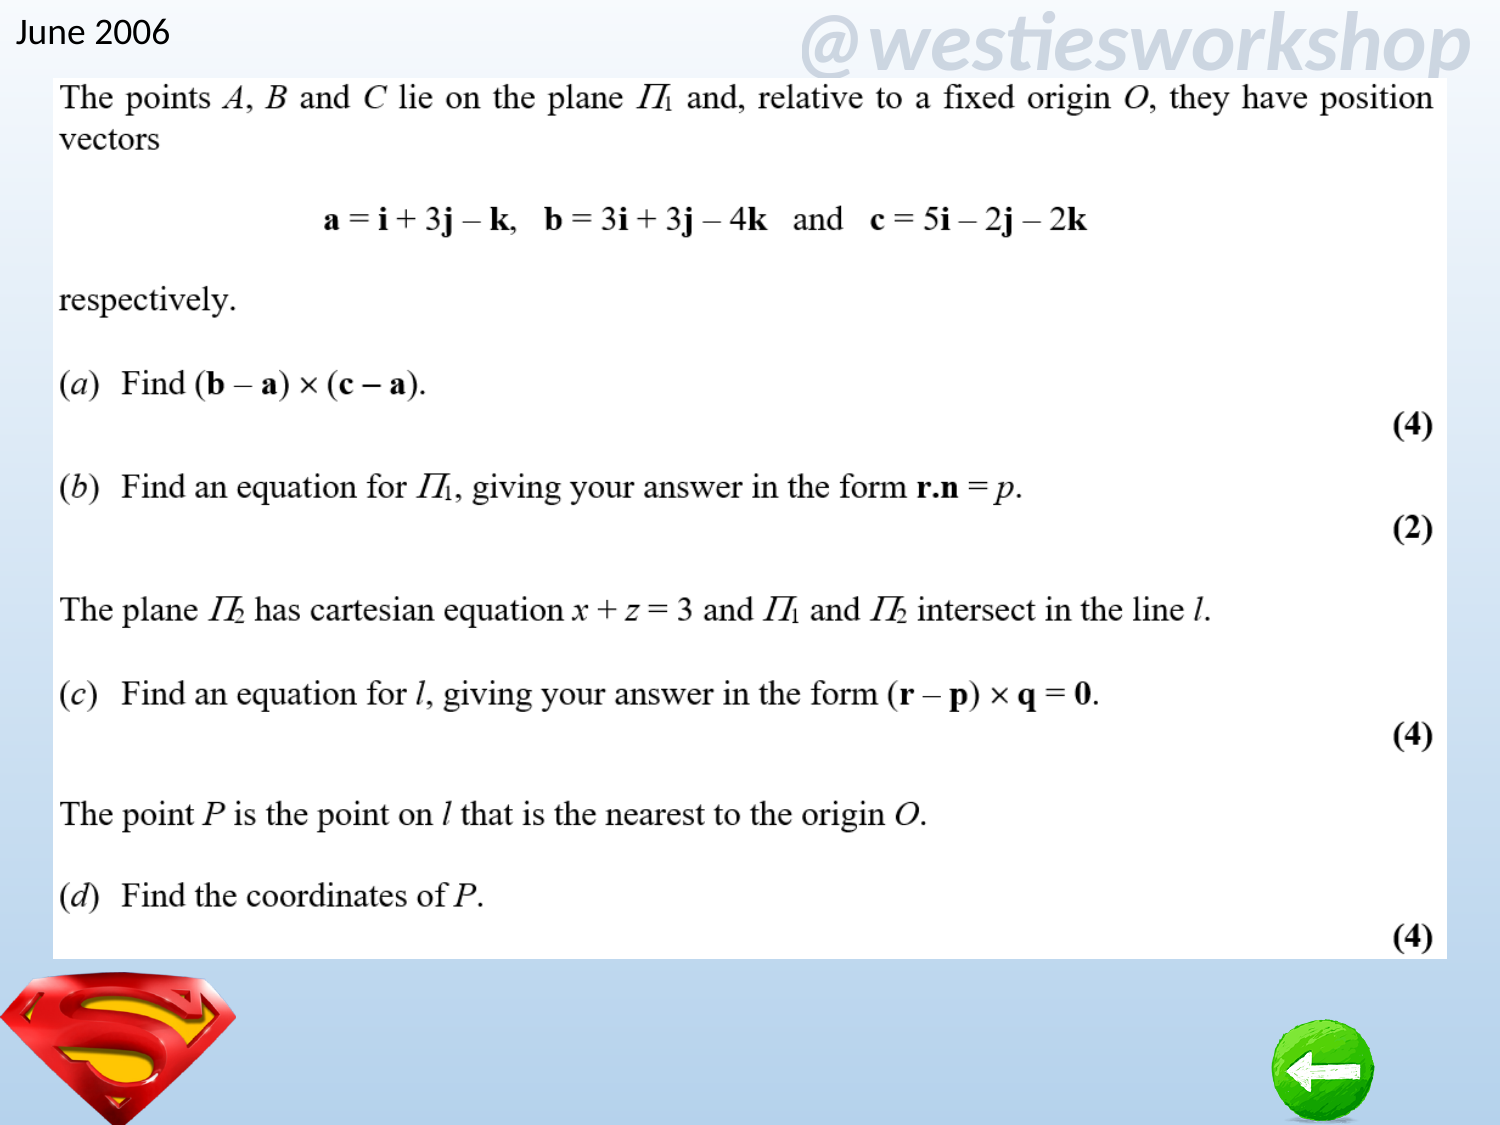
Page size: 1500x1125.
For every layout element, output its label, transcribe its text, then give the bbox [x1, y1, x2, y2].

picture [1269, 1019, 1376, 1125]
text_box June 2006 [1, 0, 186, 60]
picture [53, 78, 1447, 959]
picture [0, 972, 236, 1125]
